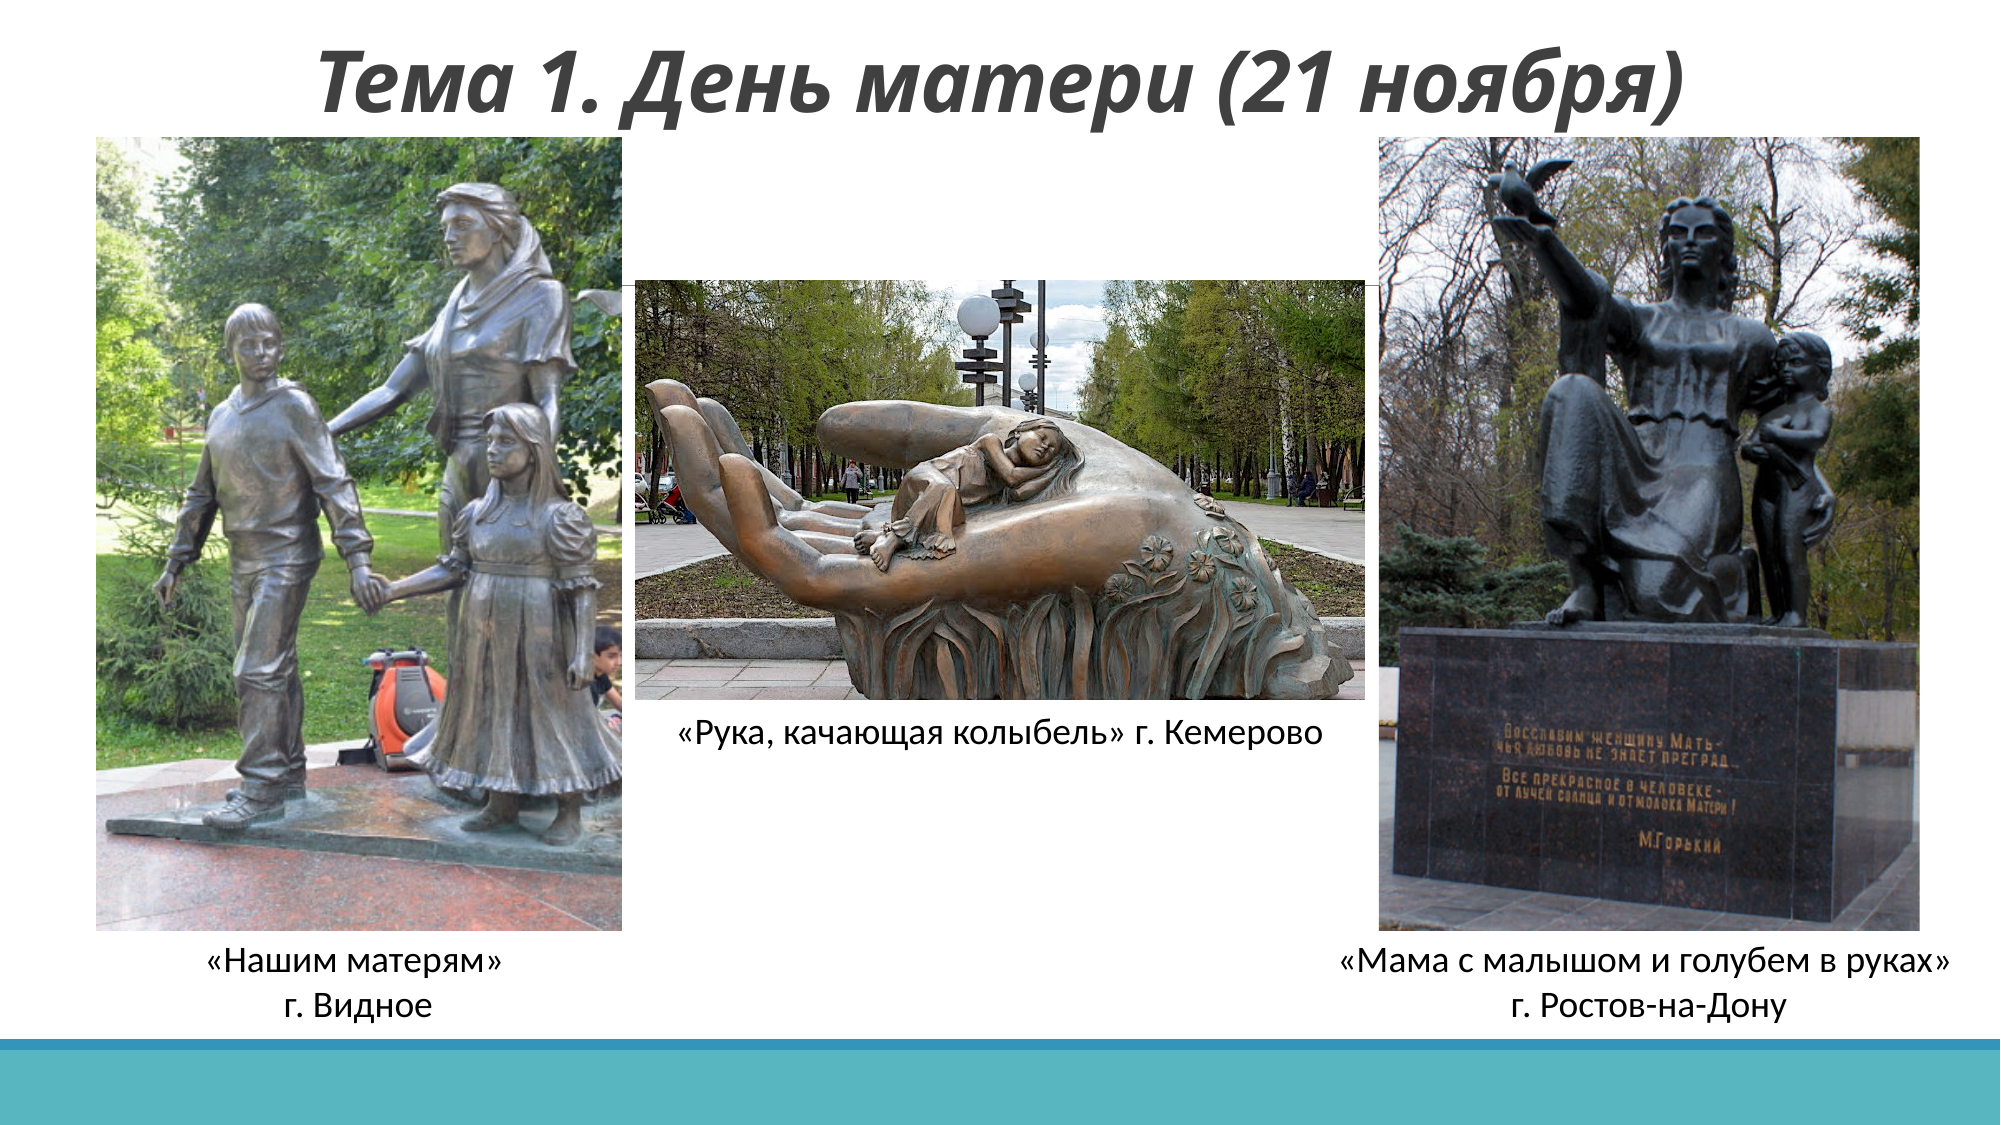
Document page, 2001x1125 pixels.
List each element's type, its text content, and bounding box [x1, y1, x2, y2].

picture [1378, 137, 1921, 932]
text_box «Нашим матерям» г. Видное [189, 939, 528, 1033]
picture [634, 279, 1366, 701]
title Тема 1. День матери (21 ноября) [0, 34, 2000, 138]
picture [95, 137, 622, 932]
text_box «Мама с малышом и голубем в руках» г. Ростов-на-Дону [1322, 927, 1976, 1033]
text_box «Рука, качающая колыбель» г. Кемерово [660, 709, 1340, 760]
